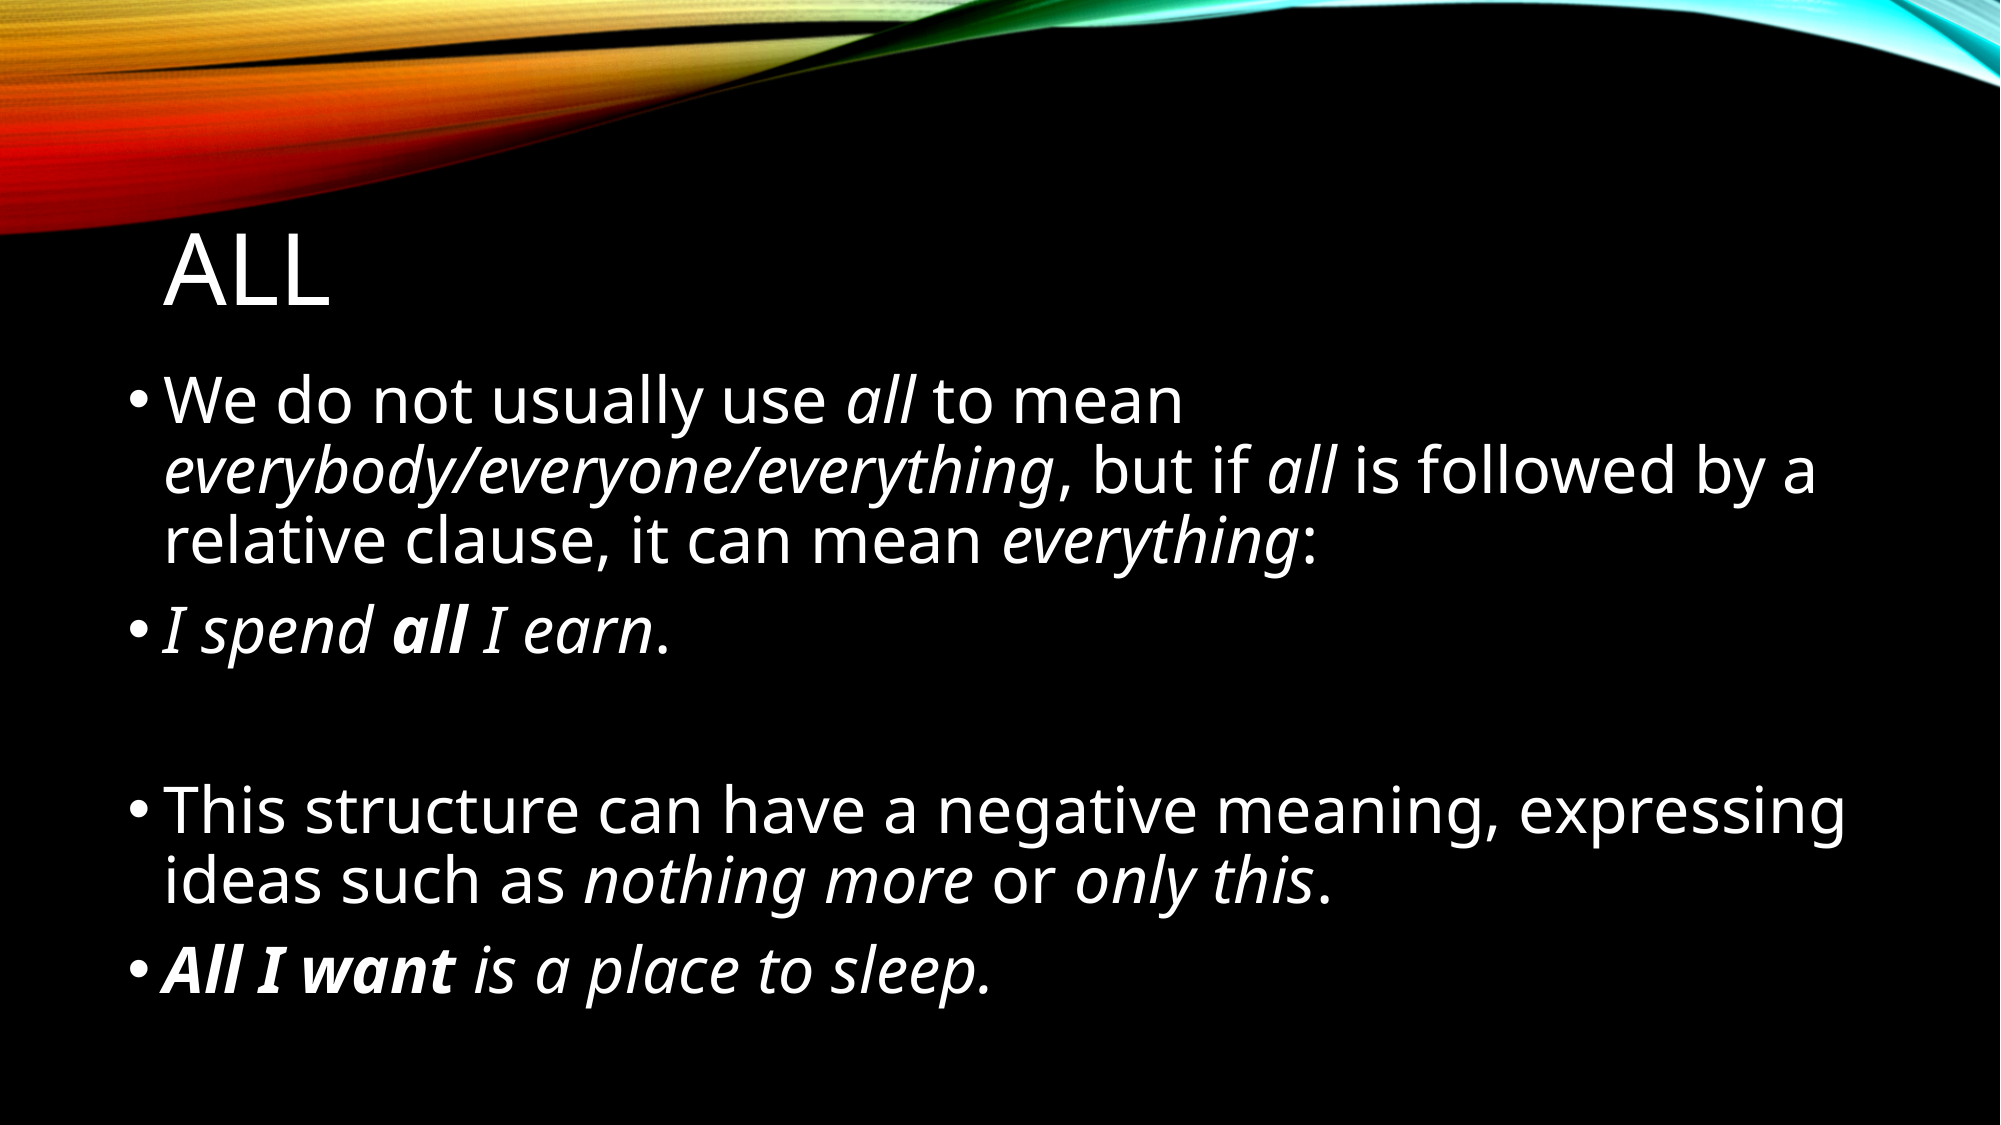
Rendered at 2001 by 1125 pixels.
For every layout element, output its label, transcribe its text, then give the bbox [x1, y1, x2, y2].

title All [0, 173, 348, 373]
list We do not usually use all to mean everybody/everyone/everything, but if all is followed by a relative clause, it can mean everything: I spend all I earn. This structure can have a negative meaning, expressing ideas such as nothing more or only this. All I want is a place to sleep. [112, 360, 1888, 1021]
picture [0, 0, 2000, 237]
